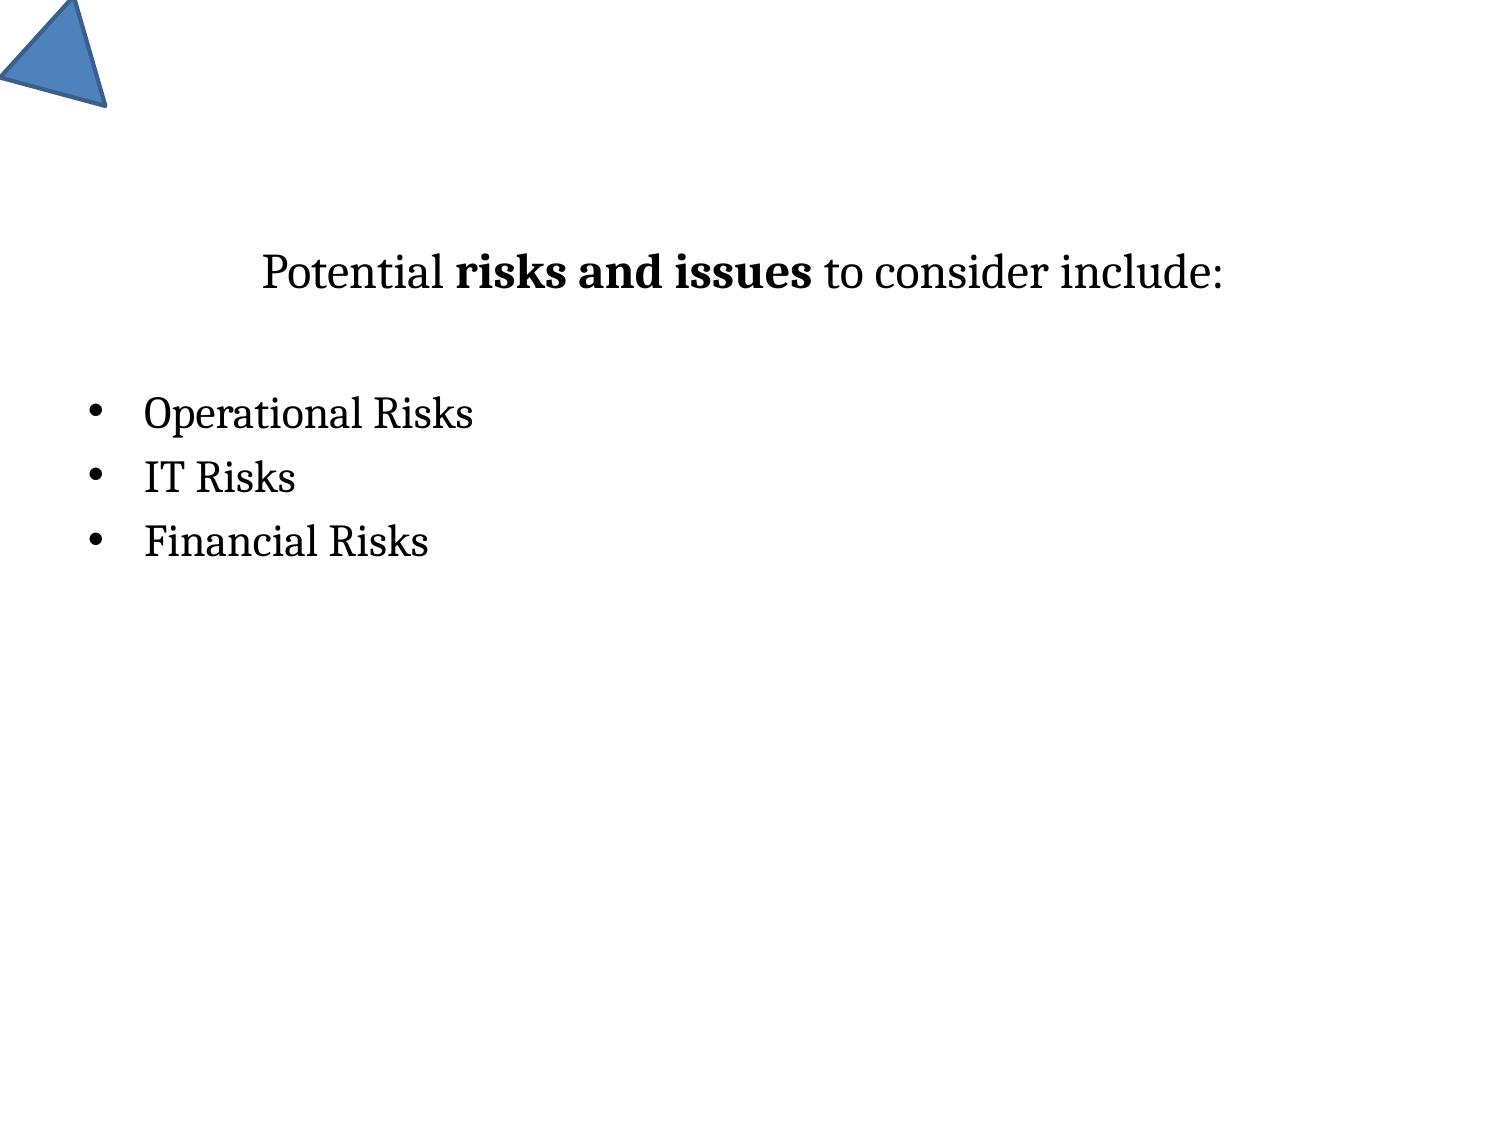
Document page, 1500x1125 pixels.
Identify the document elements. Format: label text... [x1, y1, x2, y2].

text_box [0, 0, 108, 109]
title Potential risks and issues to consider include: [68, 187, 1419, 350]
list Operational Risks IT Risks Financial Risks [72, 375, 1423, 600]
